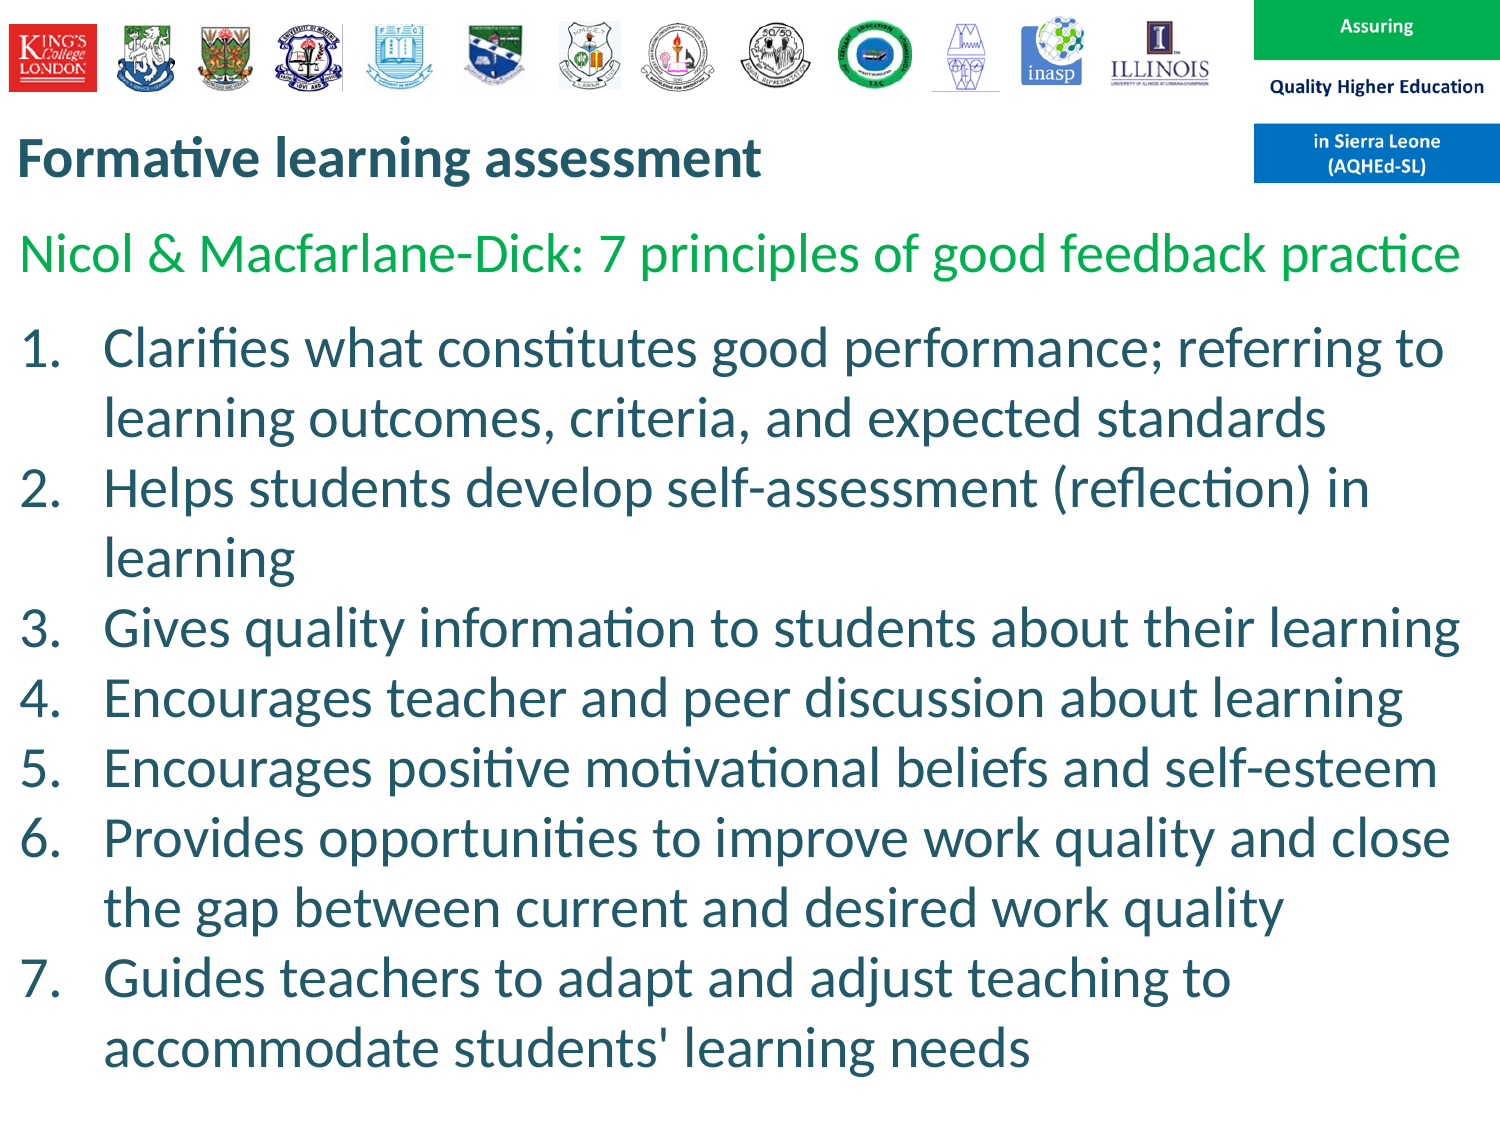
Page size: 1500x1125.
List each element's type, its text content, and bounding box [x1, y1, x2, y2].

title Formative learning assessment [2, 94, 1500, 214]
list Nicol & Macfarlane-Dick: 7 principles of good feedback practice [4, 208, 1500, 301]
picture [8, 16, 1210, 92]
picture [1254, 0, 1500, 94]
text_box Clarifies what constitutes good performance; referring to learning outcomes, criteria, and expected standards Helps students develop self-assessment (reflection) in learning Gives quality information to students about their learning Encourages teacher and peer discussion about learning Encourages positive motivational beliefs and self-esteem Provides opportunities to improve work quality and close the gap between current and desired work quality Guides teachers to adapt and adjust teaching to accommodate students' learning needs [4, 301, 1500, 1125]
